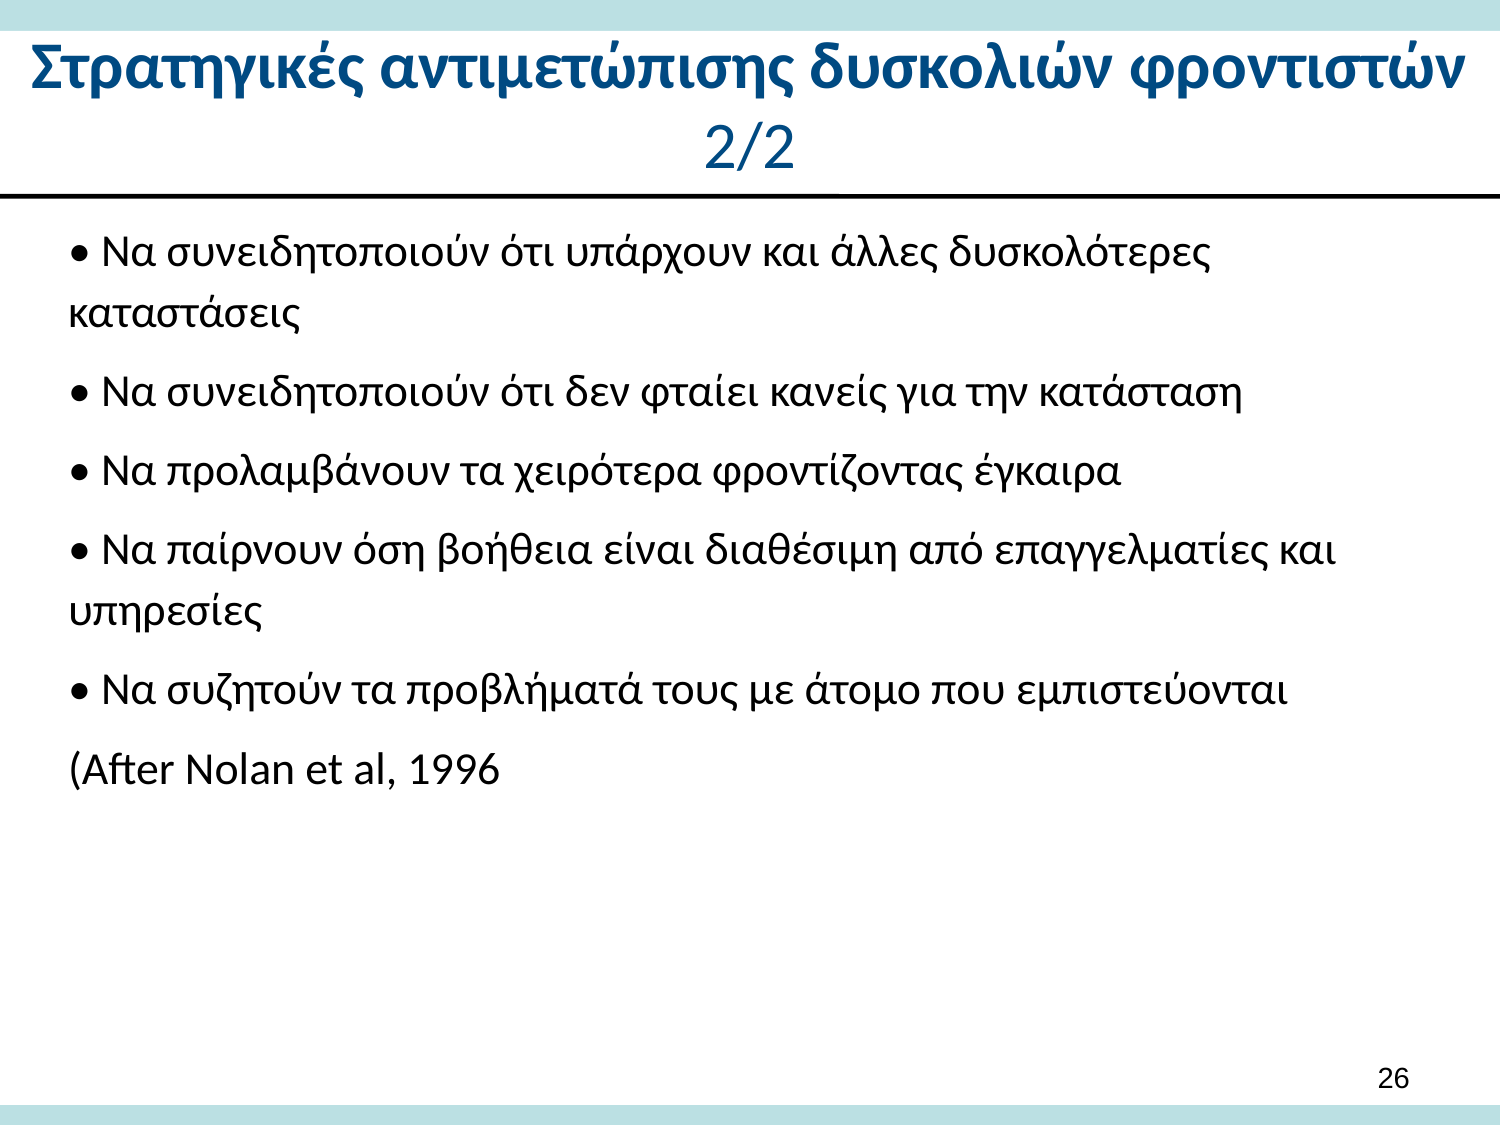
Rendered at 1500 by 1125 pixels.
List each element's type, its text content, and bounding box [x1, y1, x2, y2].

title Στρατηγικές αντιμετώπισης δυσκολιών φροντιστών 2/2 [0, 30, 1500, 173]
slide_number 26 [1074, 1051, 1426, 1095]
list • Να συνειδητοποιούν ότι υπάρχουν και άλλες δυσκολότερες καταστάσεις • Να συνειδητοποιούν ότι δεν φταίει κανείς για την κατάσταση • Να προλαμβάνουν τα χειρότερα φροντίζοντας έγκαιρα • Να παίρνουν όση βοήθεια είναι διαθέσιμη από επαγγελματίες και υπηρεσίες • Να συζητούν τα προβλήματά τους με άτομο που εμπιστεύονται (After Nolan et al, 1996 [53, 208, 1424, 1059]
